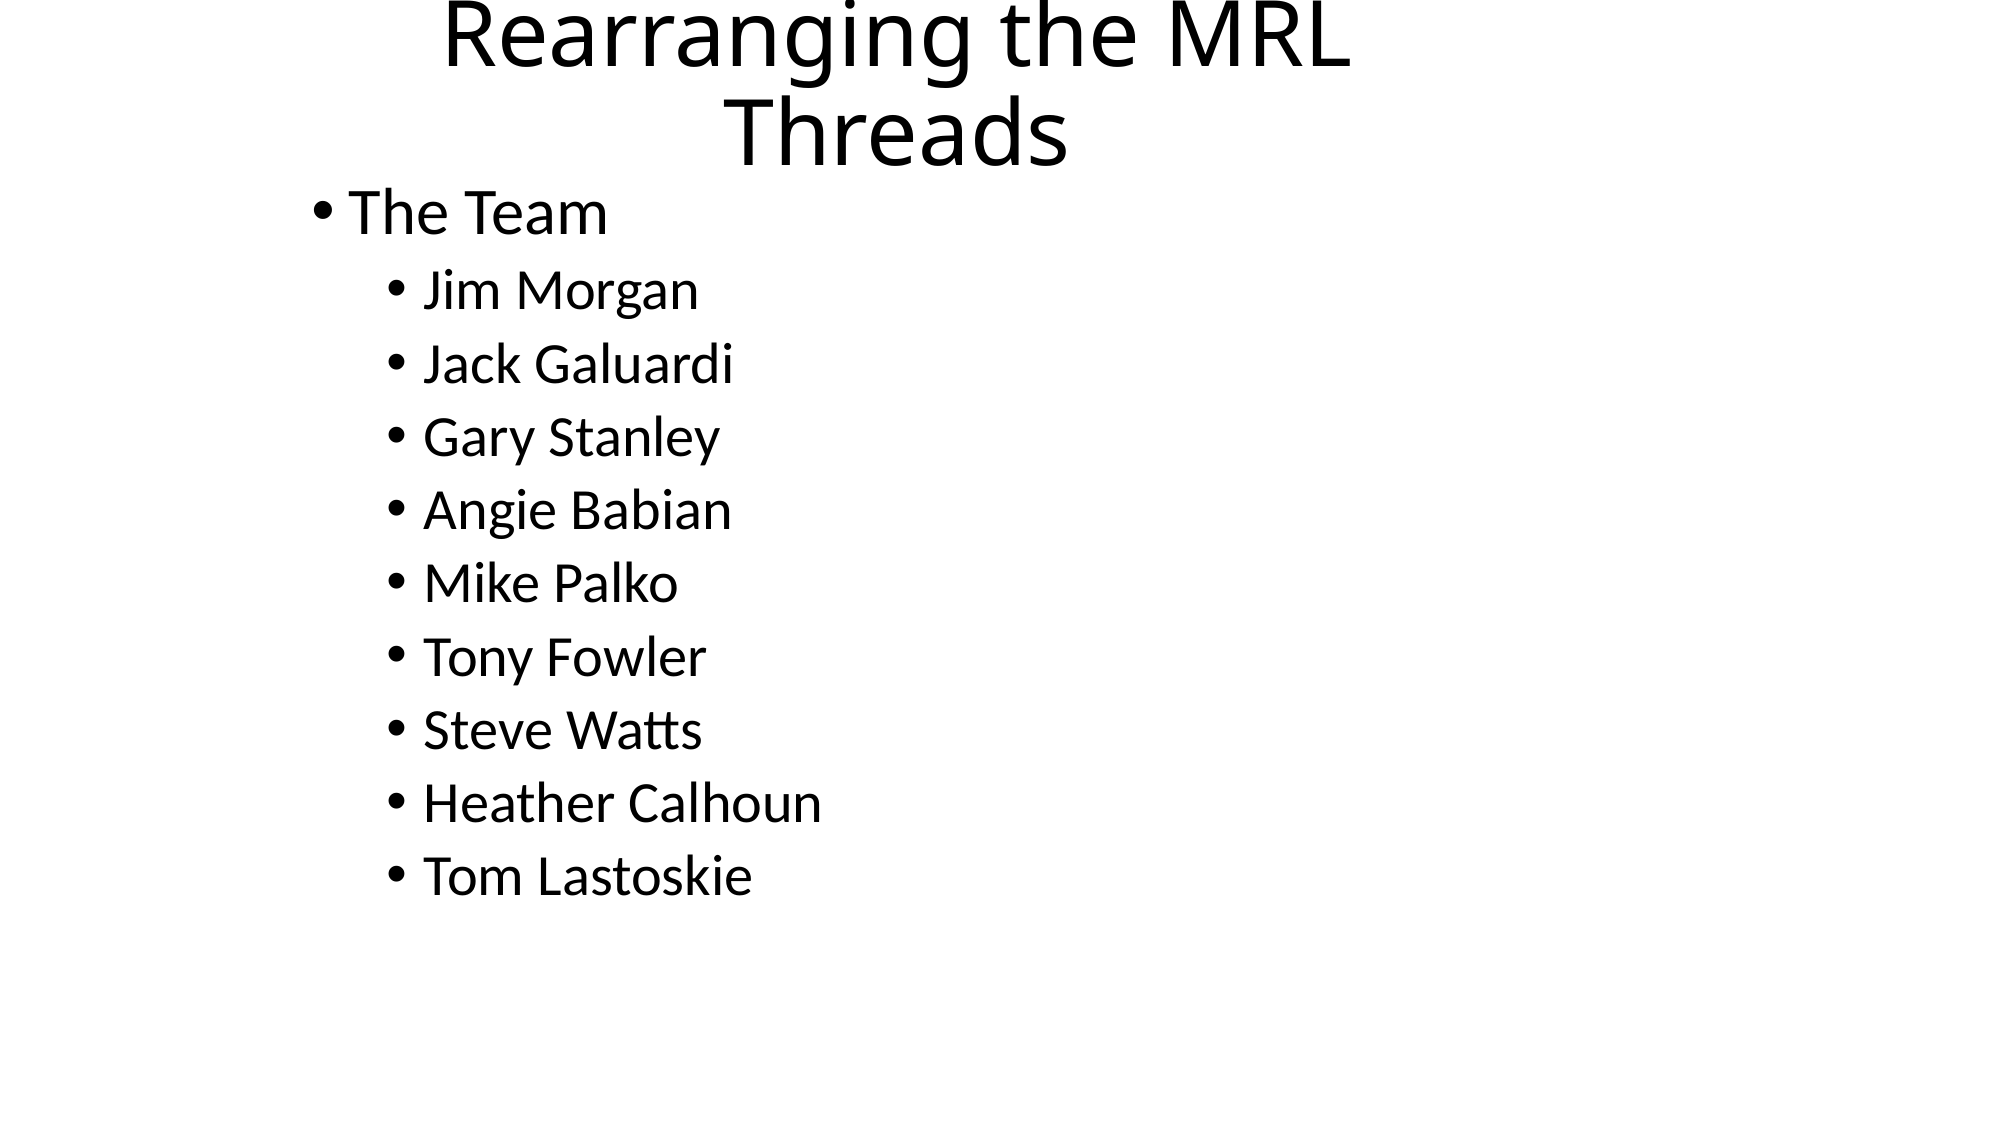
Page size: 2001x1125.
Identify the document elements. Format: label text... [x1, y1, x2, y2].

list The Team Jim Morgan Jack Galuardi Gary Stanley Angie Babian Mike Palko Tony Fowler Steve Watts Heather Calhoun Tom Lastoskie [296, 169, 1715, 1075]
title Rearranging the MRL Threads [249, 24, 1544, 147]
